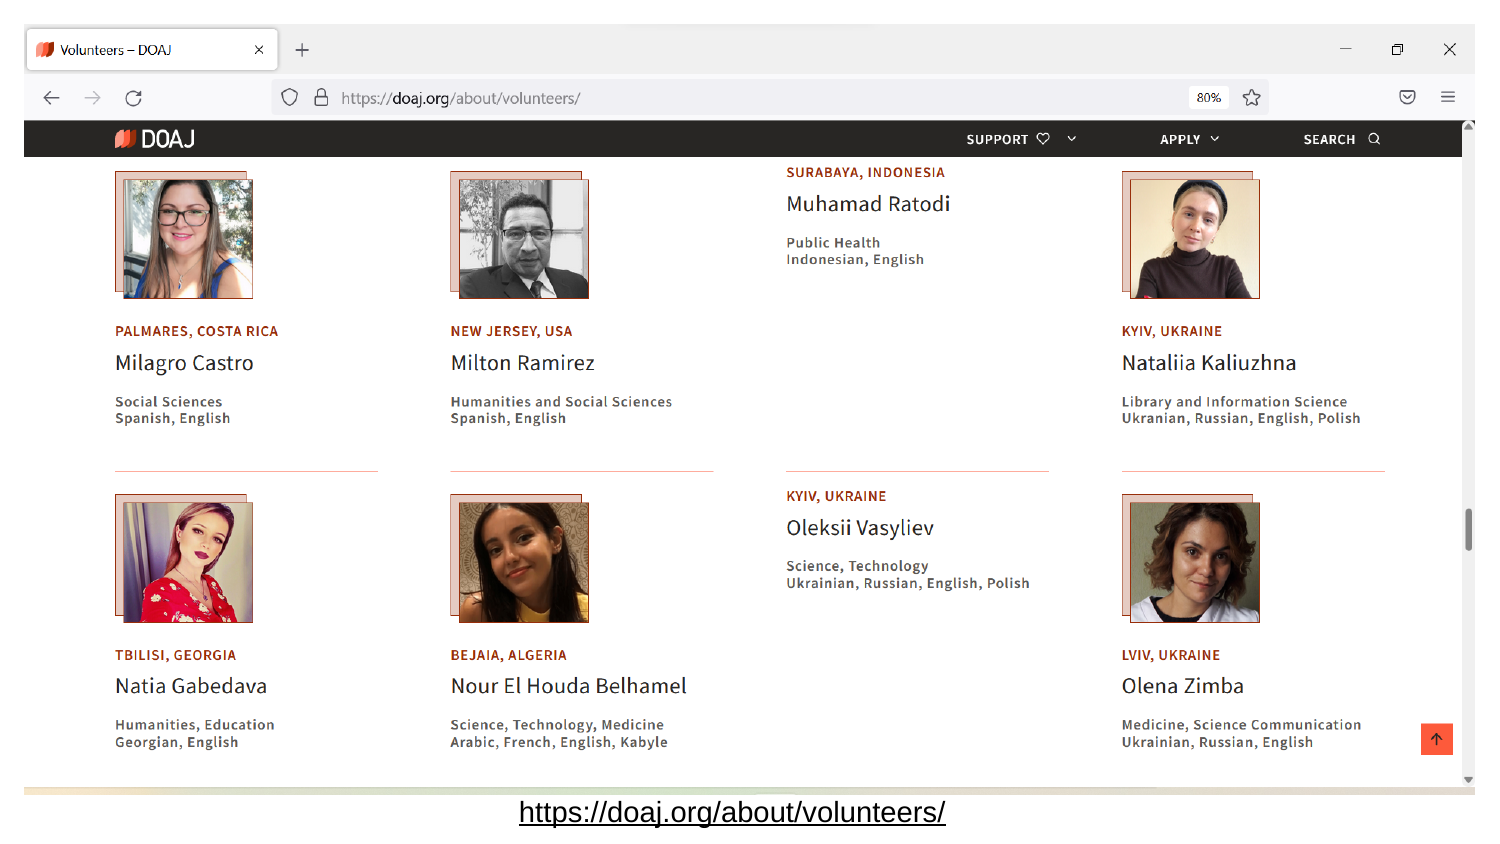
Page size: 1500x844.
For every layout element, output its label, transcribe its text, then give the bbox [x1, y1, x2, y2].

text_box https://doaj.org/about/volunteers/ [503, 803, 996, 843]
picture [24, 24, 1476, 795]
